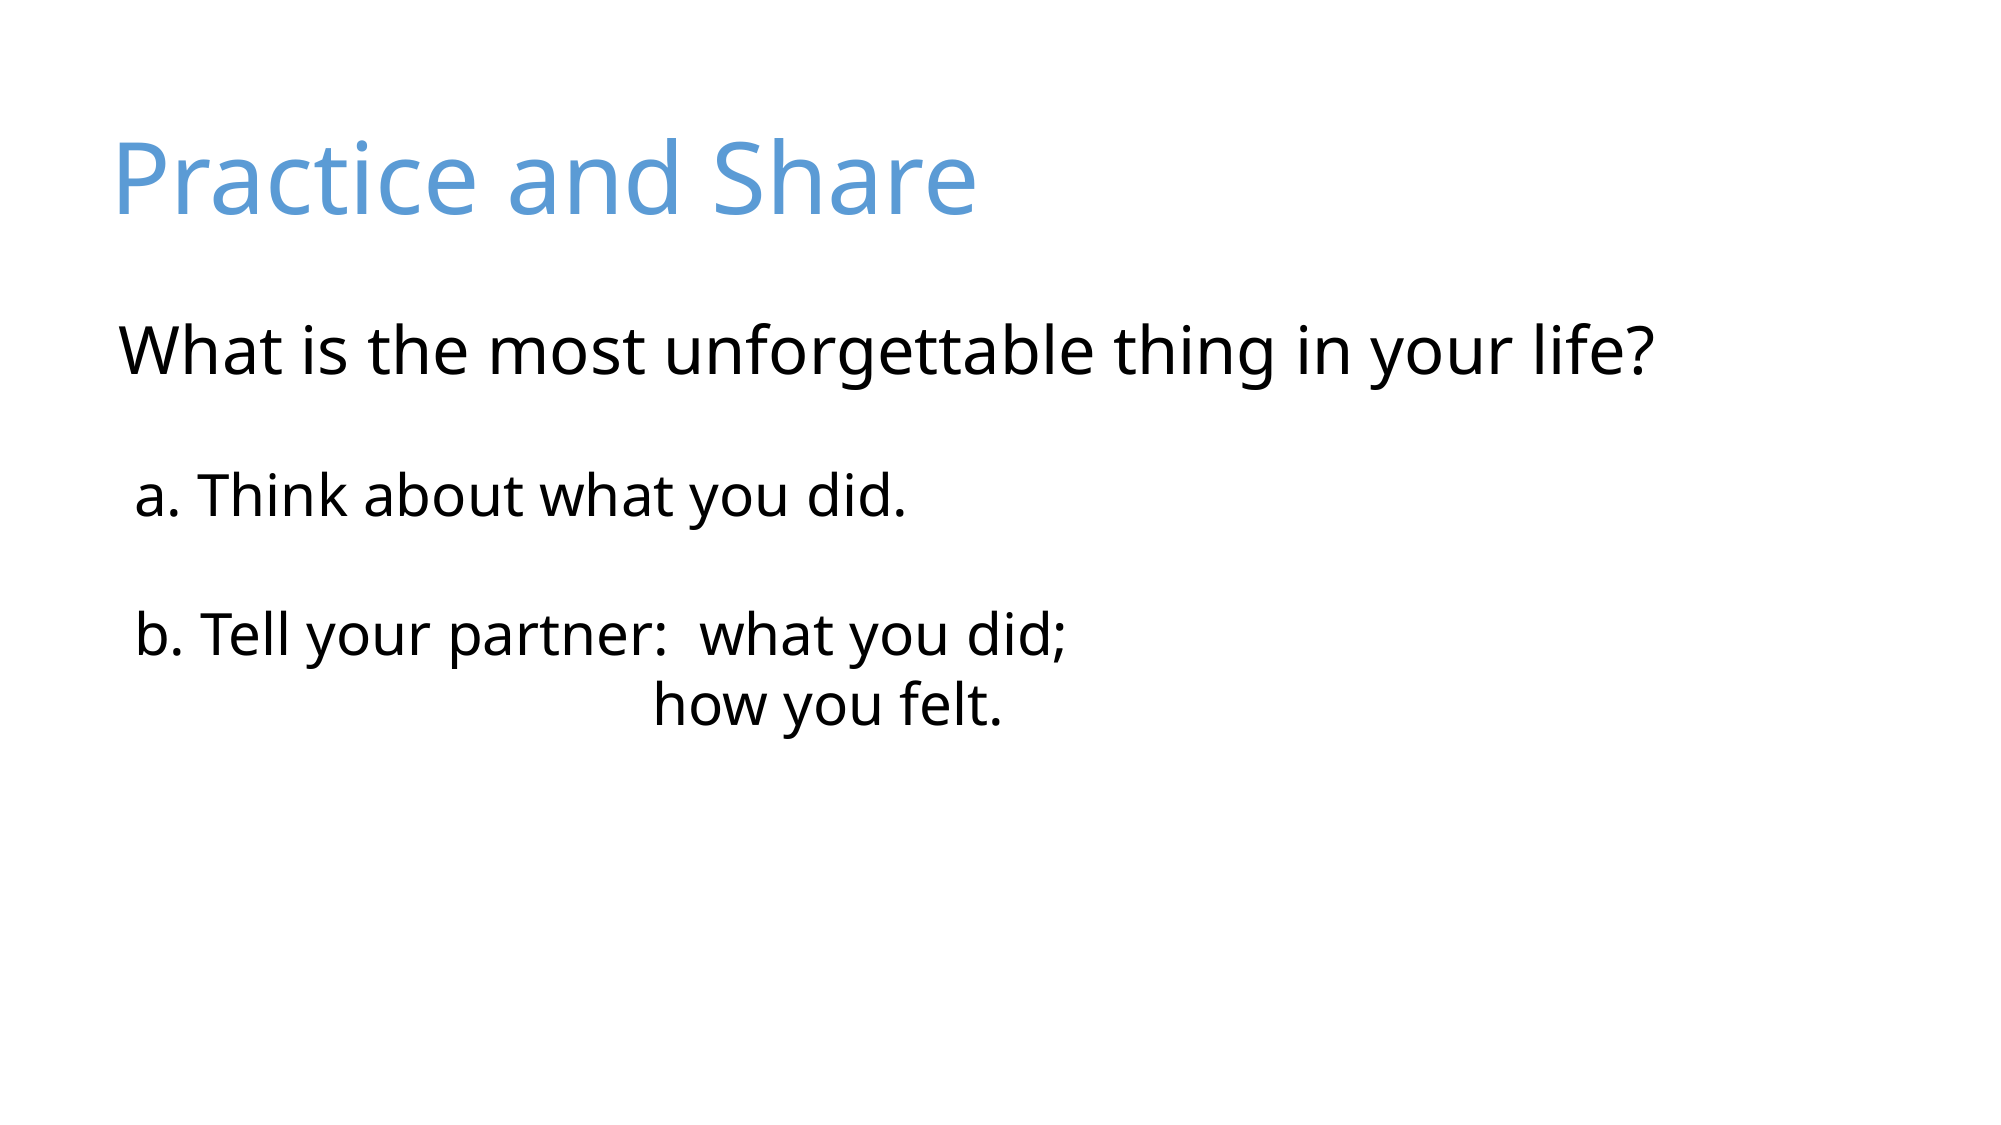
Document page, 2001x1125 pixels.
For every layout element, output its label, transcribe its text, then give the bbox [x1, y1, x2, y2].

text_box What is the most unforgettable thing in your life? a. Think about what you did. b. Tell your partner: what you did; how you felt. [104, 300, 1838, 815]
text_box Practice and Share [95, 106, 995, 242]
